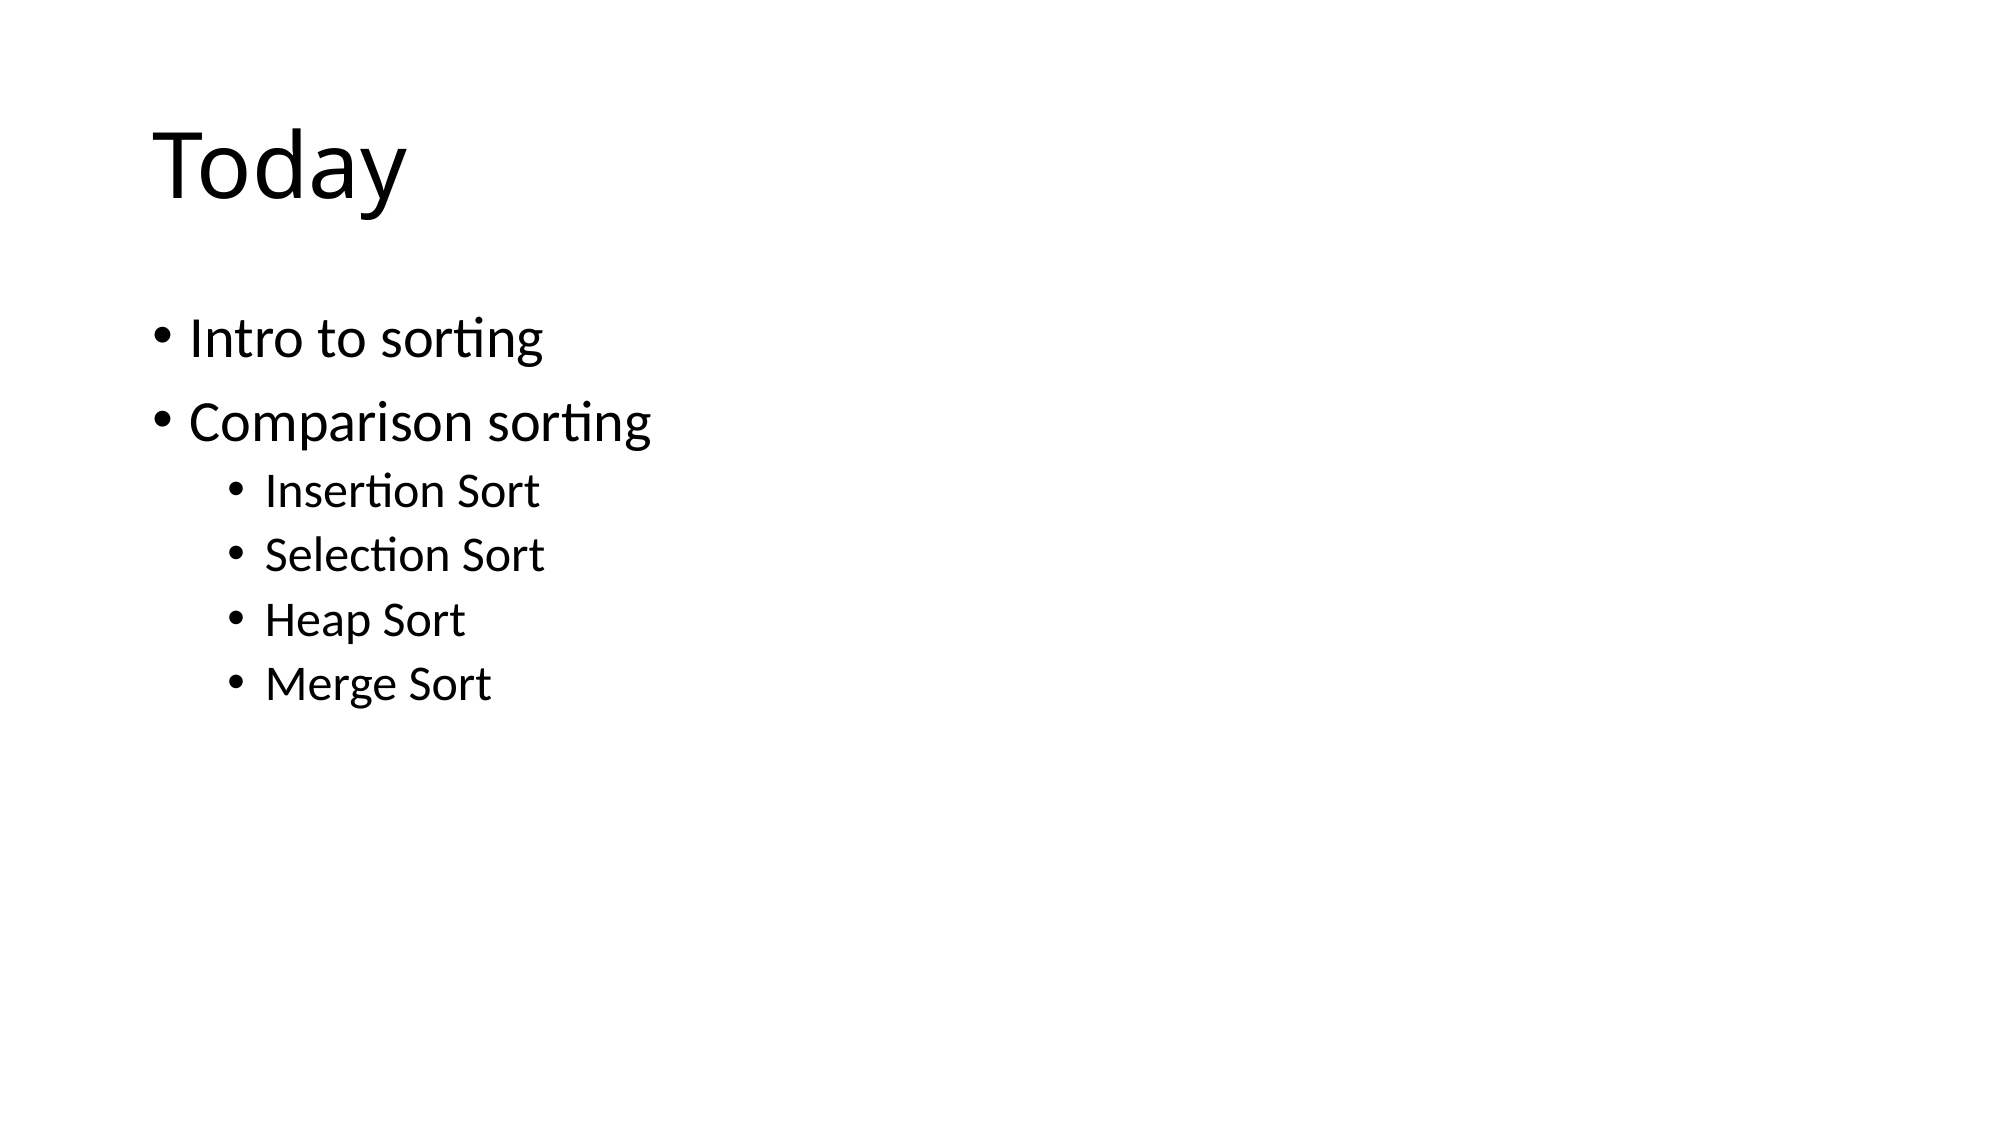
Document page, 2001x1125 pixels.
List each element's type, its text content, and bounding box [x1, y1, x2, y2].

title Today [137, 59, 1863, 278]
list Intro to sorting Comparison sorting Insertion Sort Selection Sort Heap Sort Merge Sort [137, 299, 1863, 1014]
